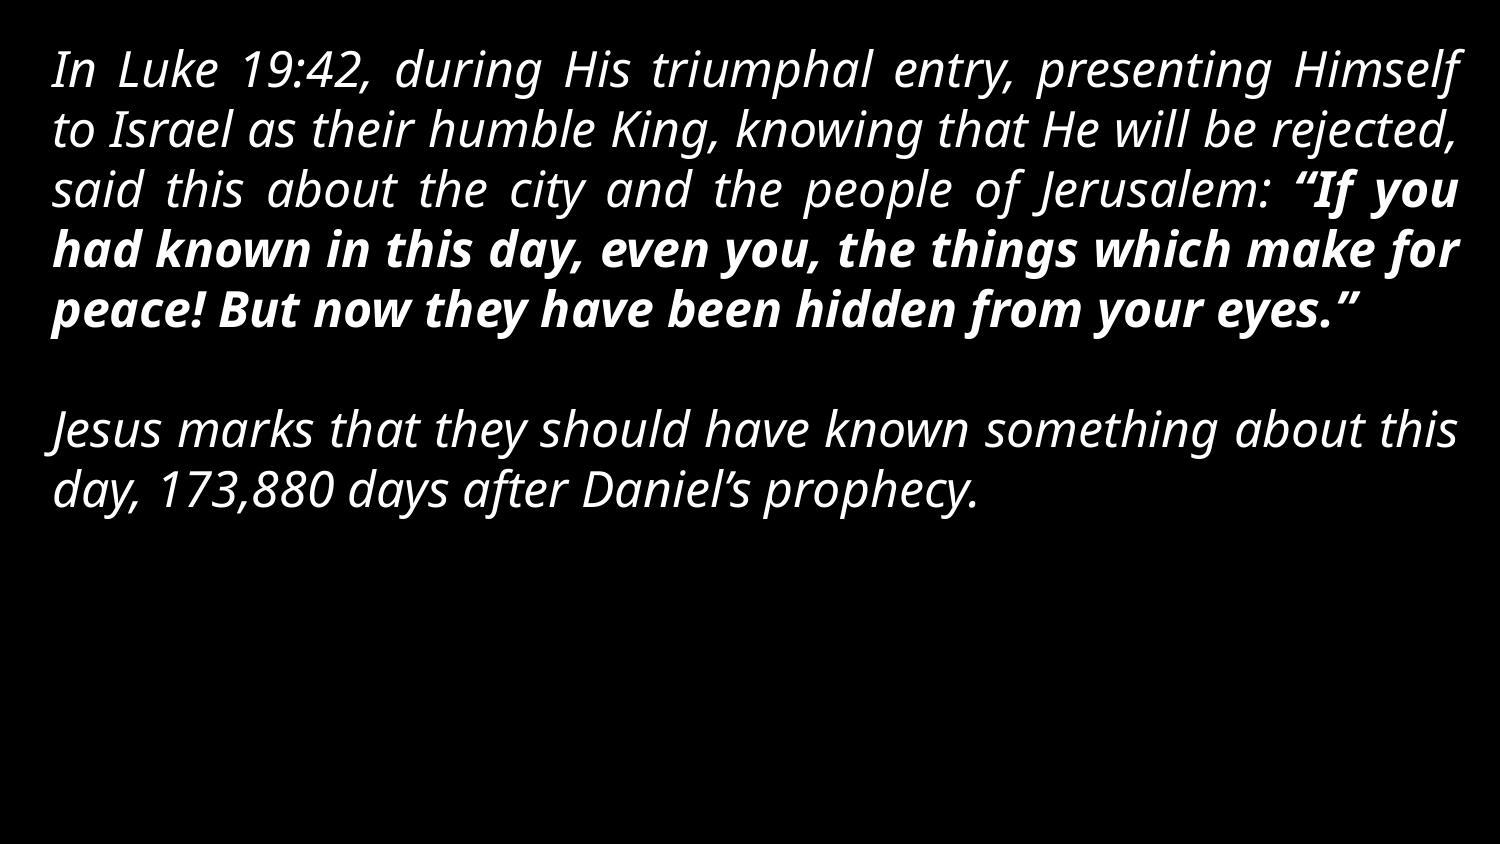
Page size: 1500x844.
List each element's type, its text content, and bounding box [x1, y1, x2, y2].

text_box In Luke 19:42, during His triumphal entry, presenting Himself to Israel as their humble King, knowing that He will be rejected, said this about the city and the people of Jerusalem: “If you had known in this day, even you, the things which make for peace! But now they have been hidden from your eyes.” Jesus marks that they should have known something about this day, 173,880 days after Daniel’s prophecy. [37, 29, 1475, 525]
